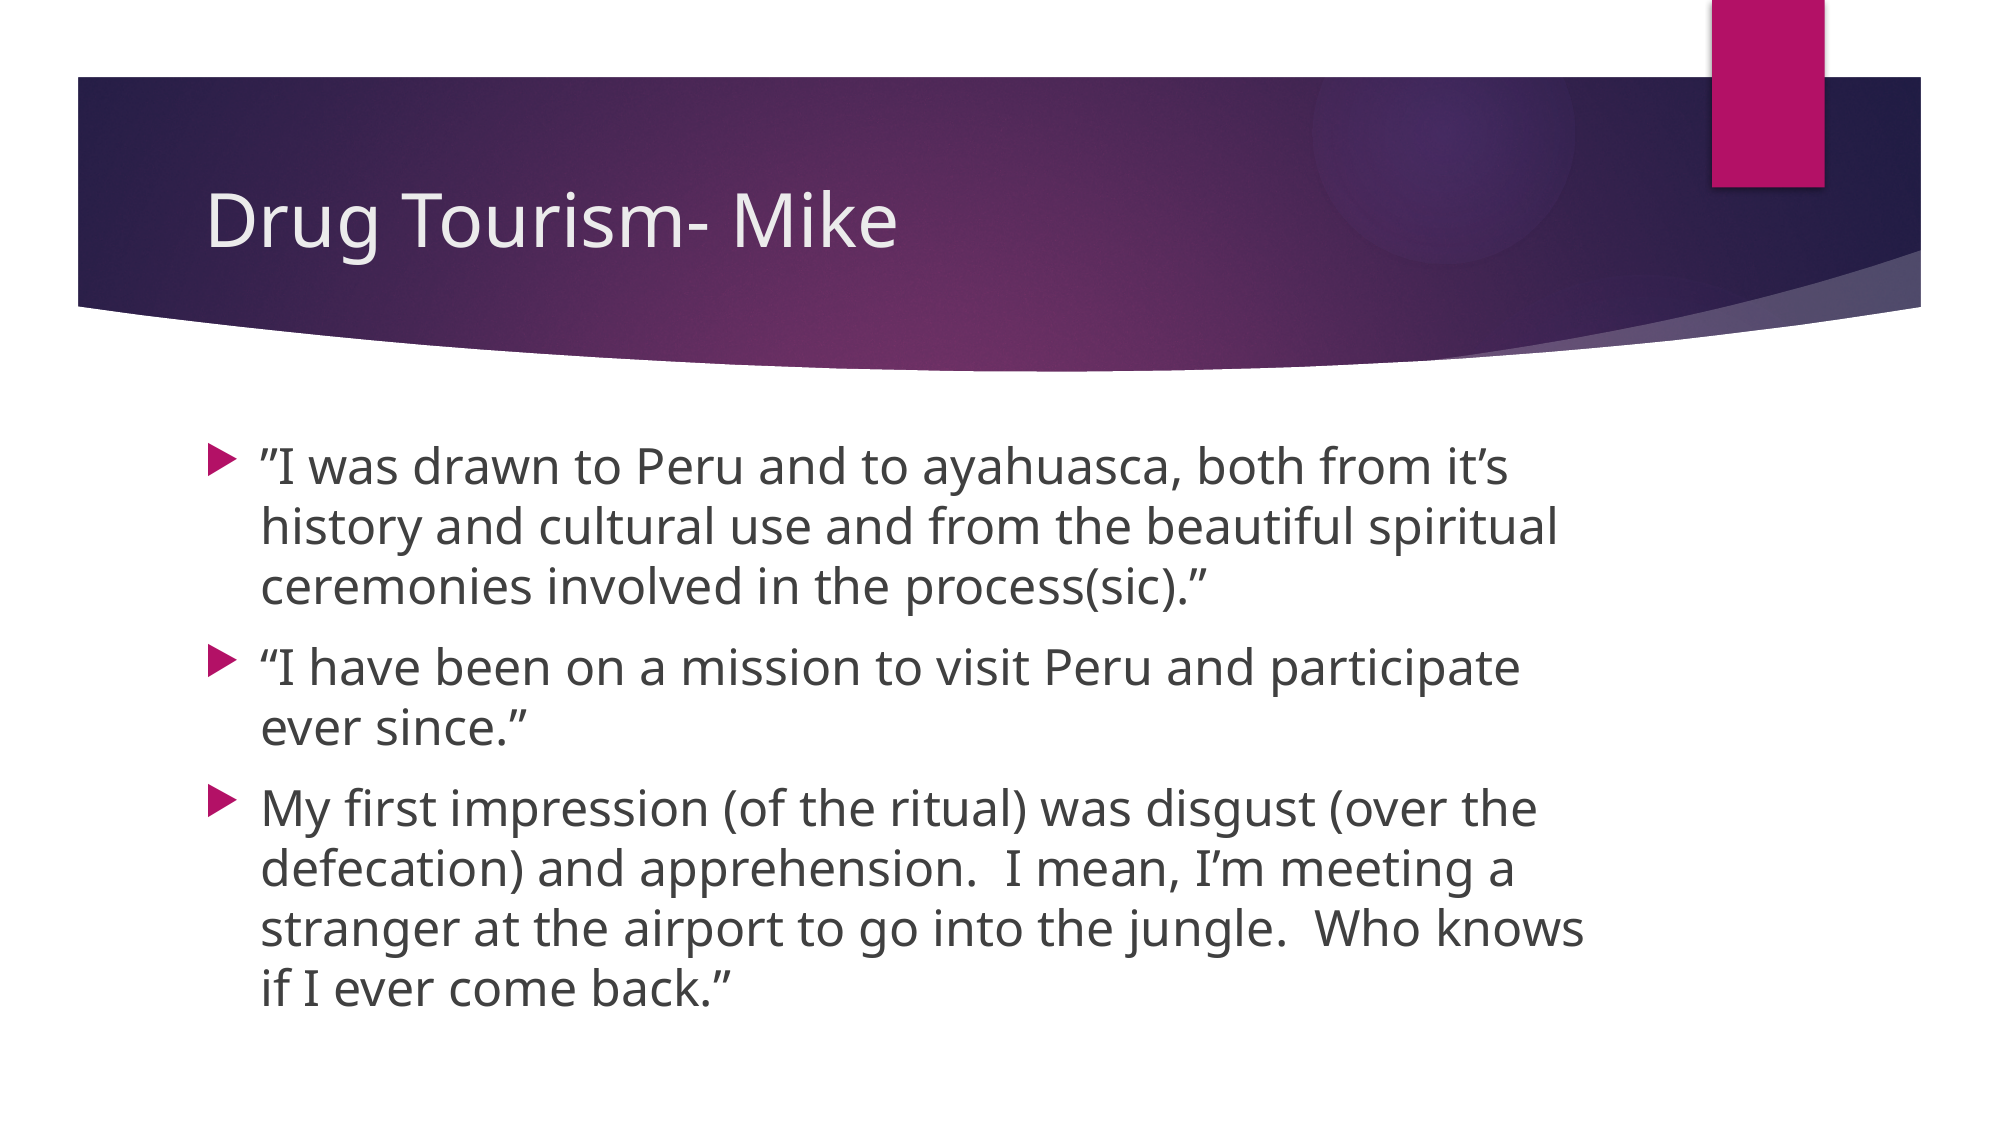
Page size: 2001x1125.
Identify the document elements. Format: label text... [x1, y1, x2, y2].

list ”I was drawn to Peru and to ayahuasca, both from it’s history and cultural use and from the beautiful spiritual ceremonies involved in the process(sic).” “I have been on a mission to visit Peru and participate ever since.” My first impression (of the ritual) was disgust (over the defecation) and apprehension. I mean, I’m meeting a stranger at the airport to go into the jungle. Who knows if I ever come back.” [189, 427, 1638, 988]
title Drug Tourism- Mike [189, 159, 1627, 276]
